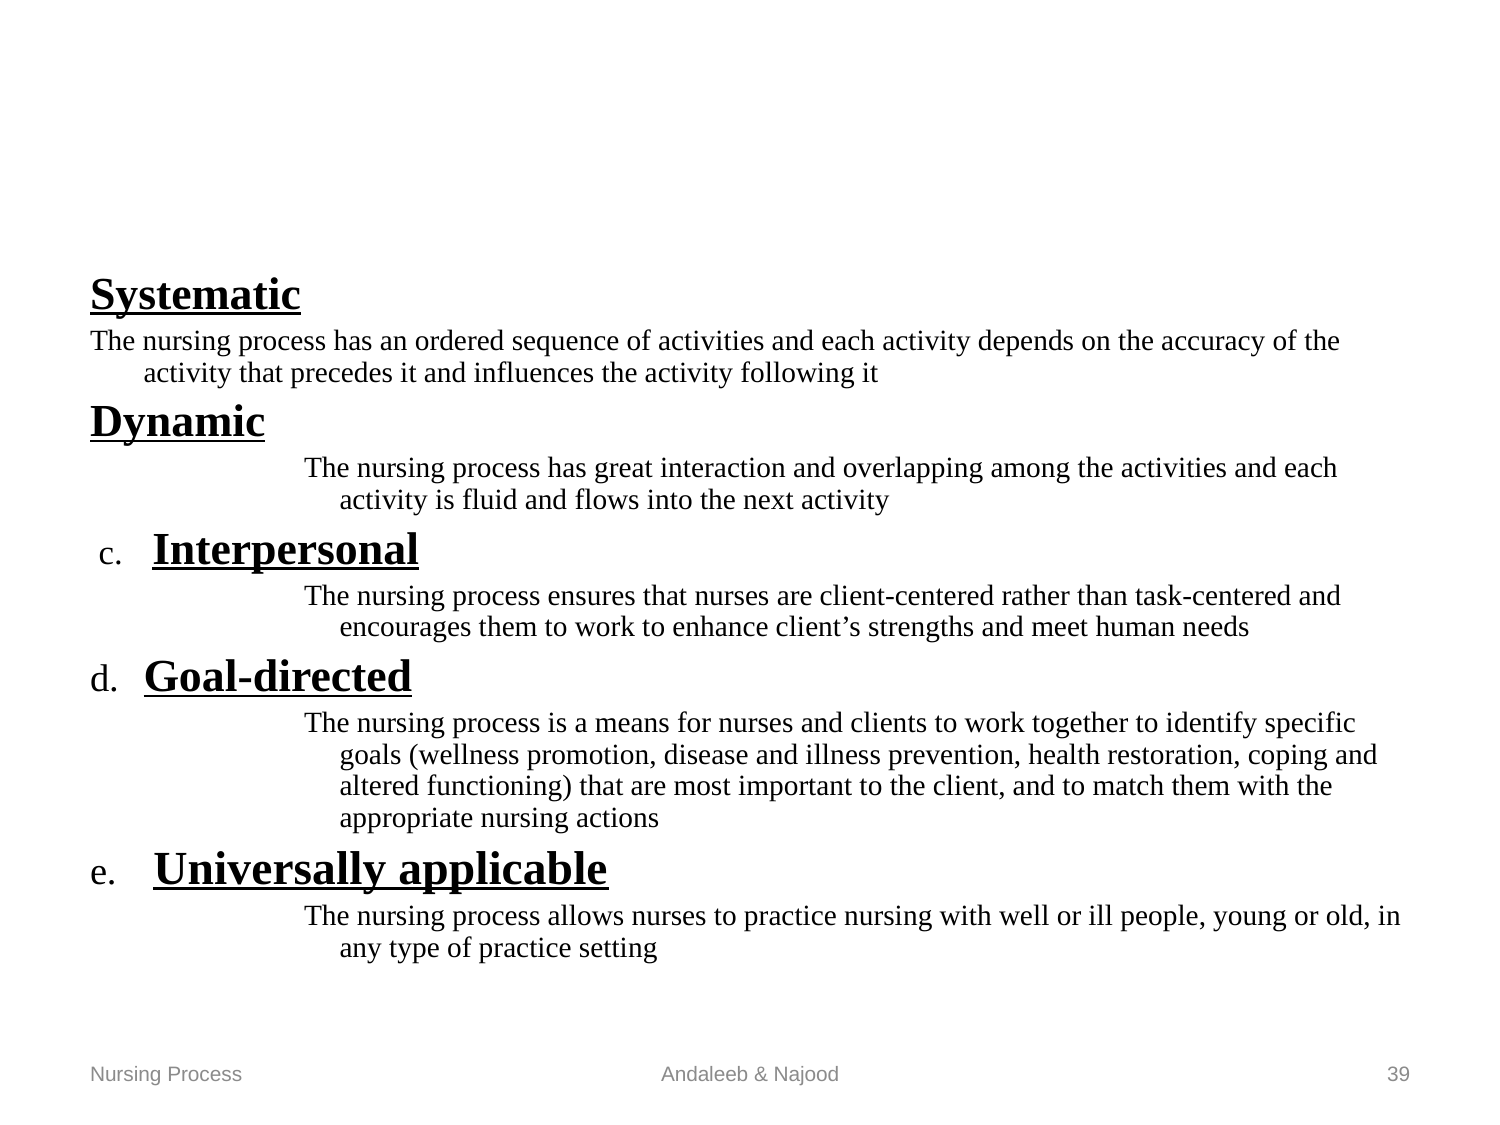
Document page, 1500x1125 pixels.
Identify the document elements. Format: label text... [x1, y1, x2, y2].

slide_number 39 [1074, 1042, 1425, 1103]
footer Andaleeb & Najood [512, 1042, 988, 1103]
slide_number Nursing Process [75, 1042, 425, 1103]
list Systematic The nursing process has an ordered sequence of activities and each activity depends on the accuracy of the activity that precedes it and influences the activity following it Dynamic The nursing process has great interaction and overlapping among the activities and each activity is fluid and flows into the next activity c. Interpersonal The nursing process ensures that nurses are client-centered rather than task-centered and encourages them to work to enhance client’s strengths and meet human needs d. Goal-directed The nursing process is a means for nurses and clients to work together to identify specific goals (wellness promotion, disease and illness prevention, health restoration, coping and altered functioning) that are most important to the client, and to match them with the appropriate nursing actions e. Universally applicable The nursing process allows nurses to practice nursing with well or ill people, young or old, in any type of practice setting [75, 262, 1425, 1005]
